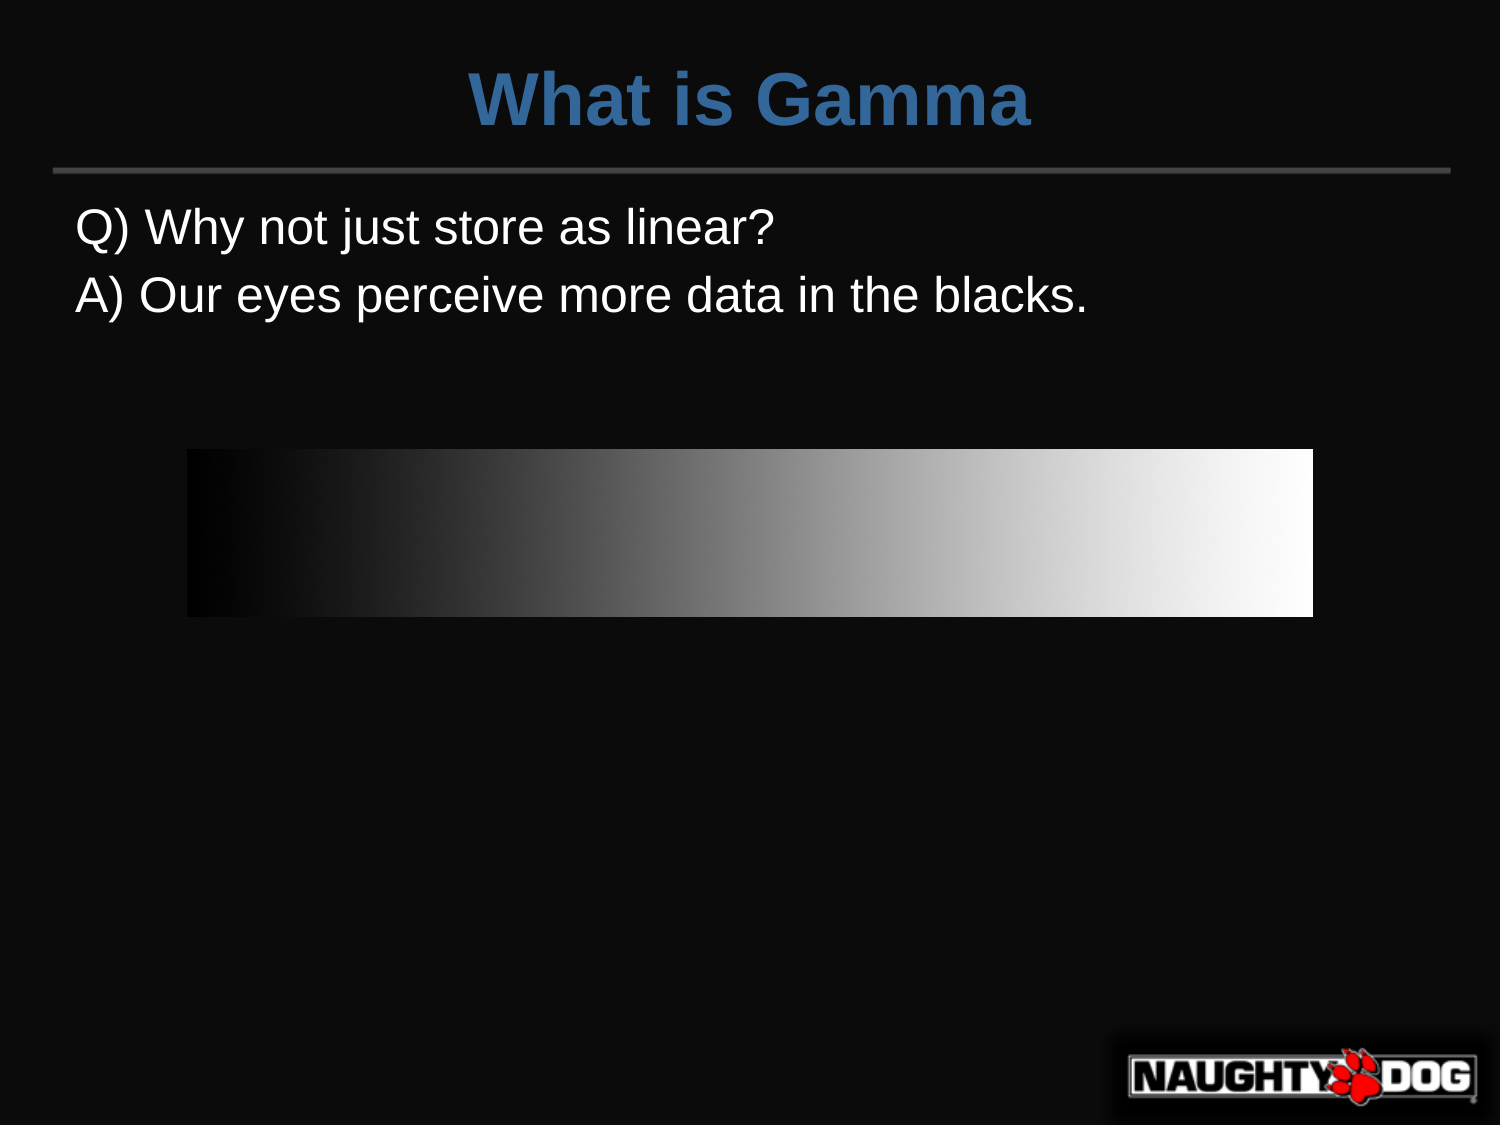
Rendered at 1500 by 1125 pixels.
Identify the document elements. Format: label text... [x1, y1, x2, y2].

text_box What is Gamma [74, 32, 1425, 168]
picture [0, 0, 1500, 1125]
text_box Q) Why not just store as linear? A) Our eyes perceive more data in the blacks. [74, 200, 1425, 991]
